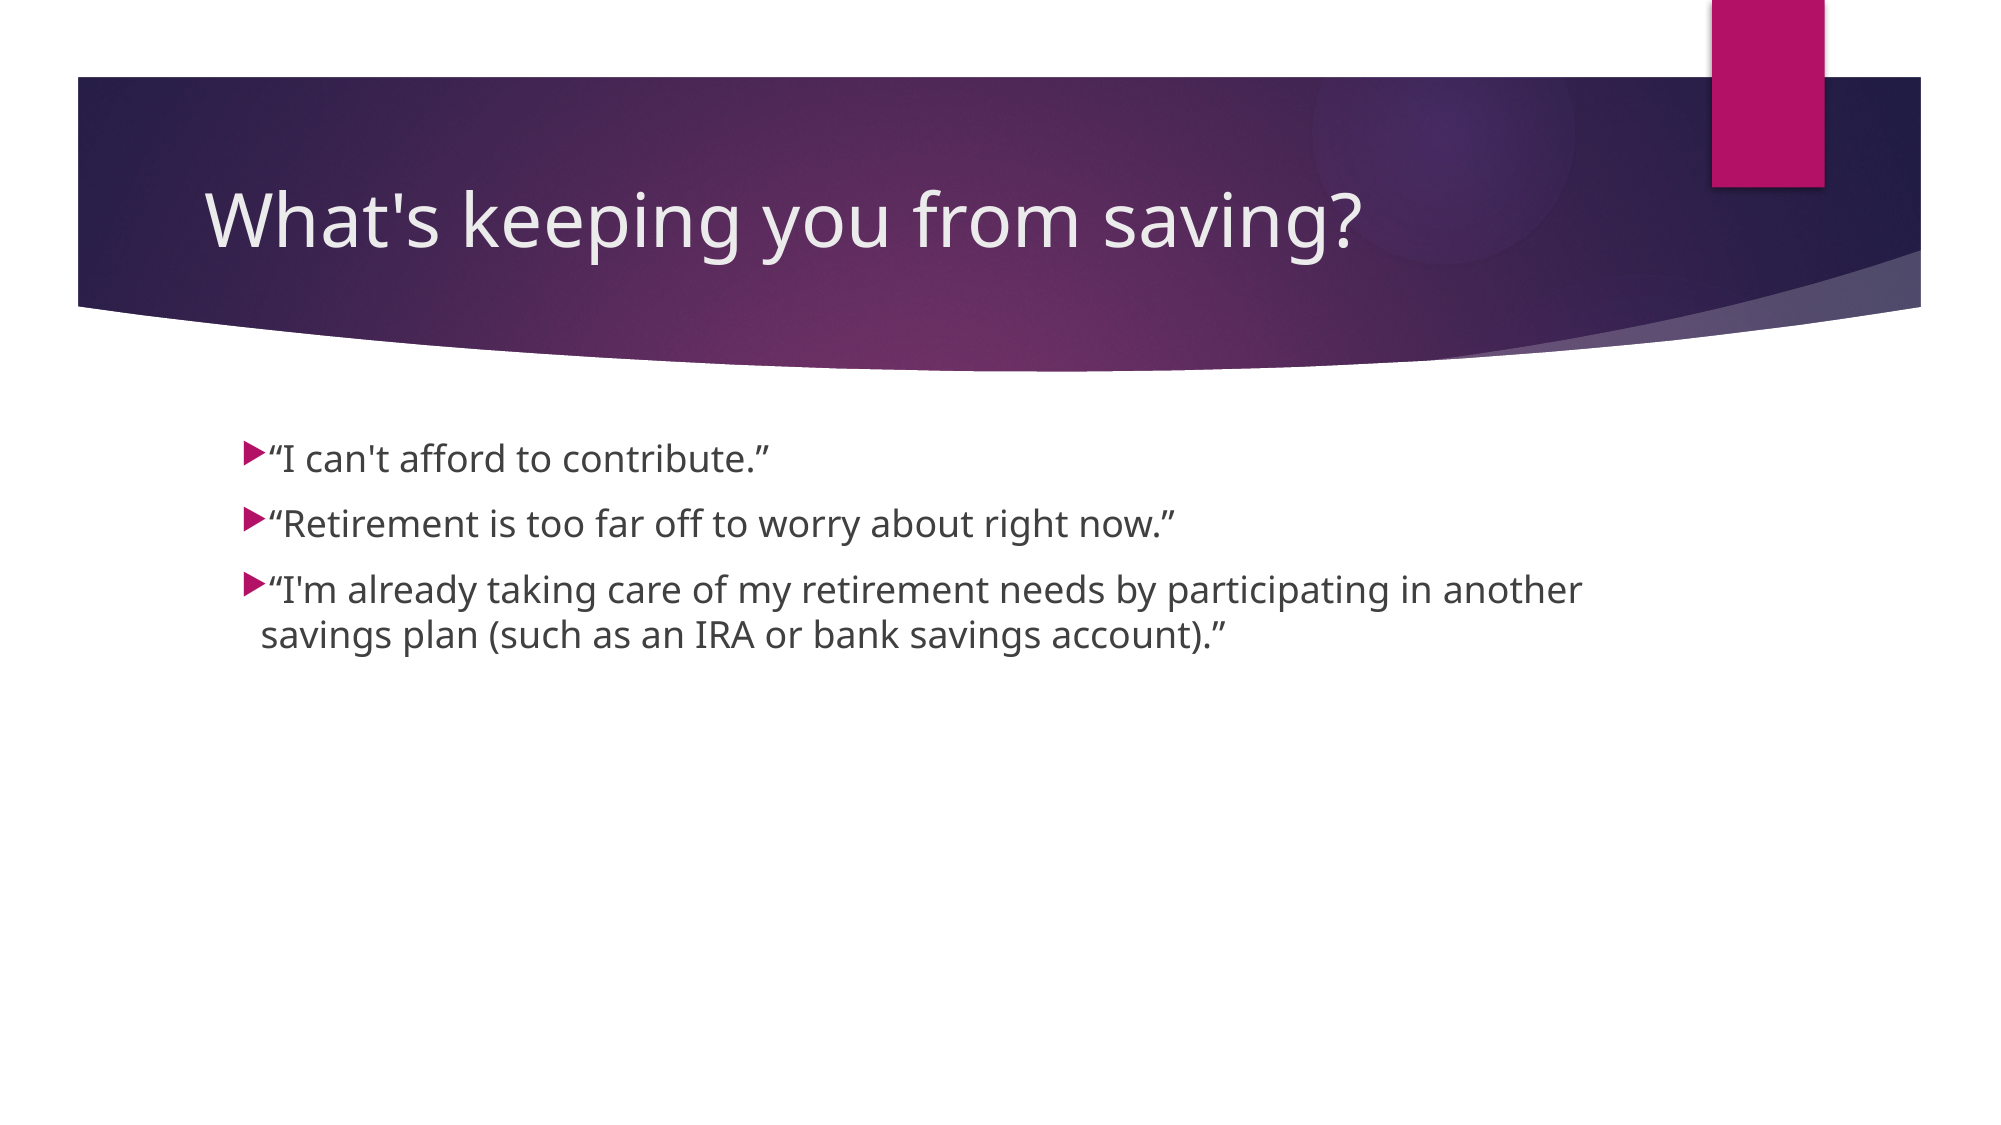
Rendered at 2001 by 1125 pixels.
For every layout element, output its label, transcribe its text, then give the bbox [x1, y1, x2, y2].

title What's keeping you from saving? [189, 159, 1627, 276]
list “I can't afford to contribute.” “Retirement is too far off to worry about right now.” “I'm already taking care of my retirement needs by participating in another savings plan (such as an IRA or bank savings account).” [189, 427, 1638, 988]
